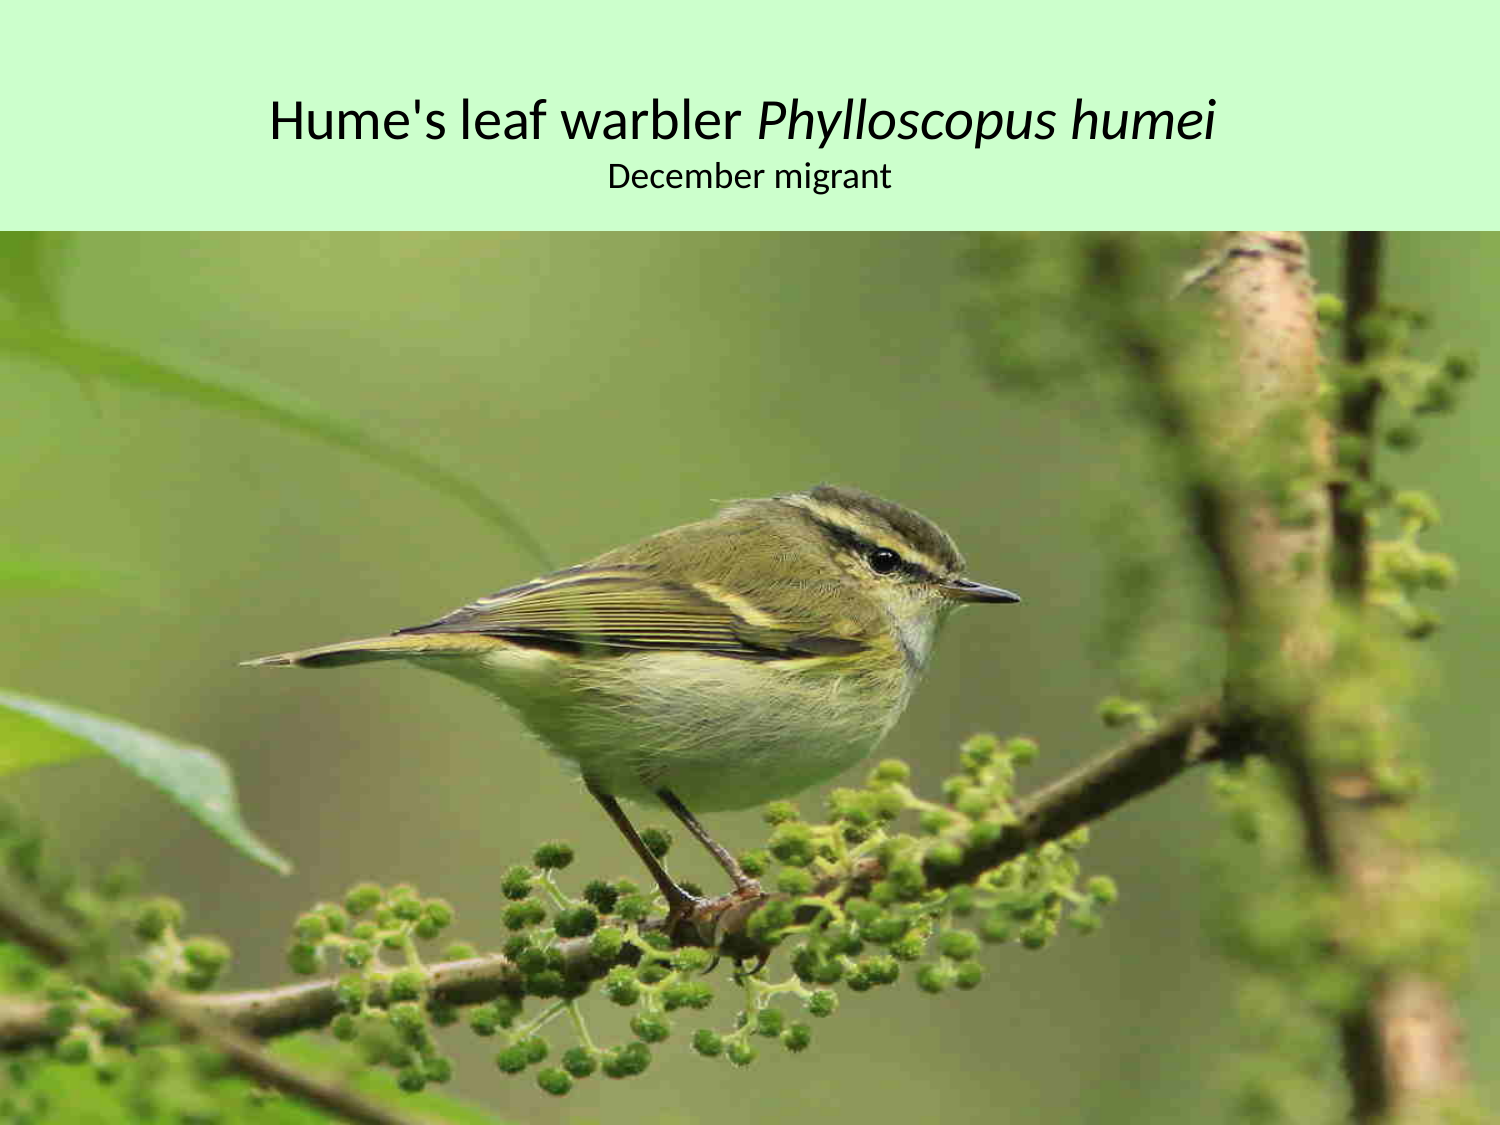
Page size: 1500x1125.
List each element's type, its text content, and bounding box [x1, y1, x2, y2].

title Hume's leaf warbler Phylloscopus humei December migrant [75, 45, 1425, 230]
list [0, 230, 1500, 1125]
